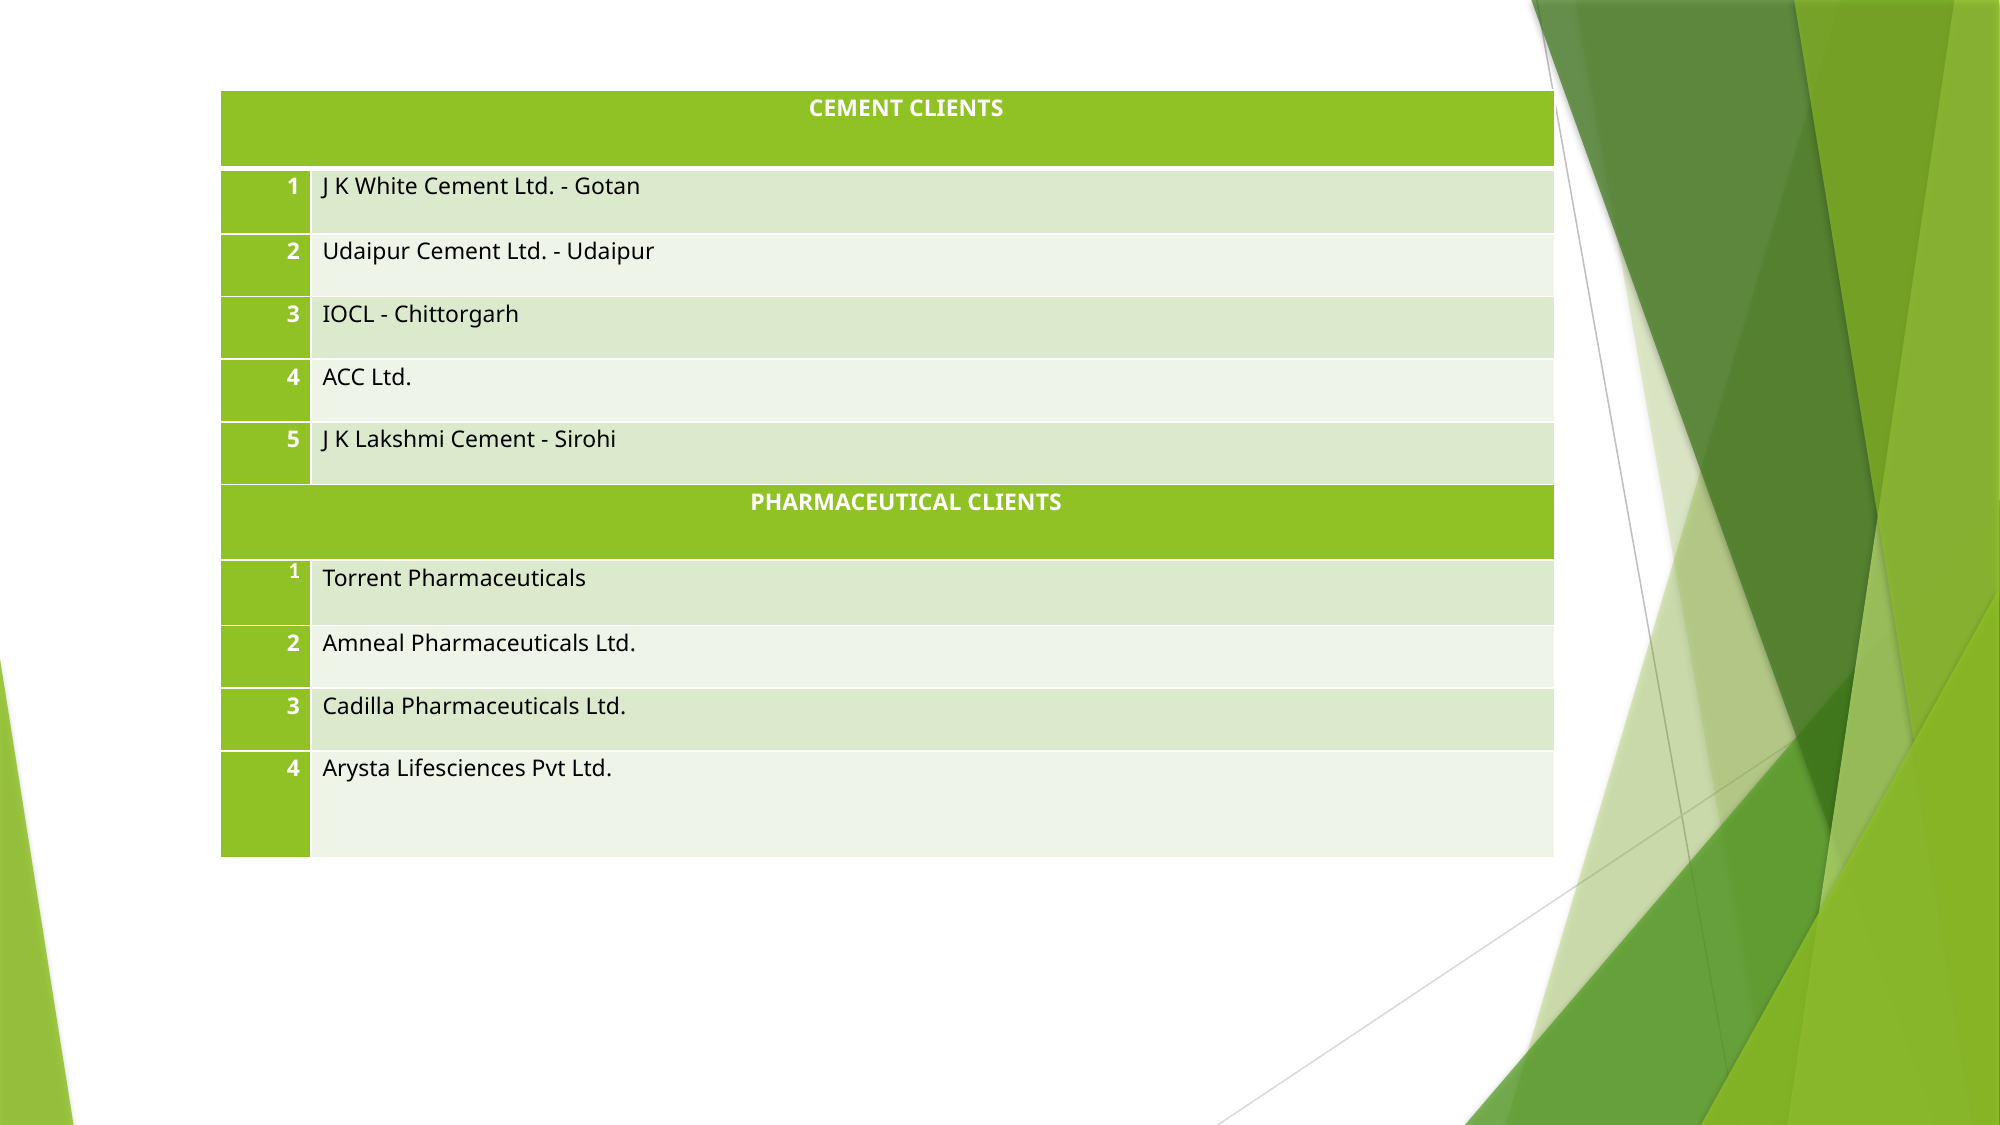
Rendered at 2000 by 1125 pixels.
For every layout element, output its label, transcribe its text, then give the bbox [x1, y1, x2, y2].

table_cell J K Lakshmi Cement - Sirohi [312, 423, 1554, 484]
table_cell 4 [221, 752, 310, 857]
table_cell Udaipur Cement Ltd. - Udaipur [312, 235, 1554, 296]
table_cell 5 [221, 423, 310, 484]
table_cell ACC Ltd. [312, 360, 1554, 421]
table_cell 1 [221, 561, 310, 625]
table_cell J K White Cement Ltd. - Gotan [312, 171, 1554, 233]
table_cell 3 [221, 689, 310, 750]
table_header CEMENT CLIENTS [221, 91, 1554, 166]
table_cell Arysta Lifesciences Pvt Ltd. [312, 752, 1554, 857]
table_cell 2 [221, 235, 310, 296]
table_cell Torrent Pharmaceuticals [312, 561, 1554, 625]
table_cell PHARMACEUTICAL CLIENTS [221, 485, 1554, 559]
table_cell IOCL - Chittorgarh [312, 297, 1554, 358]
table_cell 3 [221, 297, 310, 358]
table_cell 4 [221, 360, 310, 421]
table_cell Cadilla Pharmaceuticals Ltd. [312, 689, 1554, 750]
table_cell 1 [221, 171, 310, 233]
table_cell Amneal Pharmaceuticals Ltd. [312, 626, 1554, 687]
table_cell 2 [221, 626, 310, 687]
